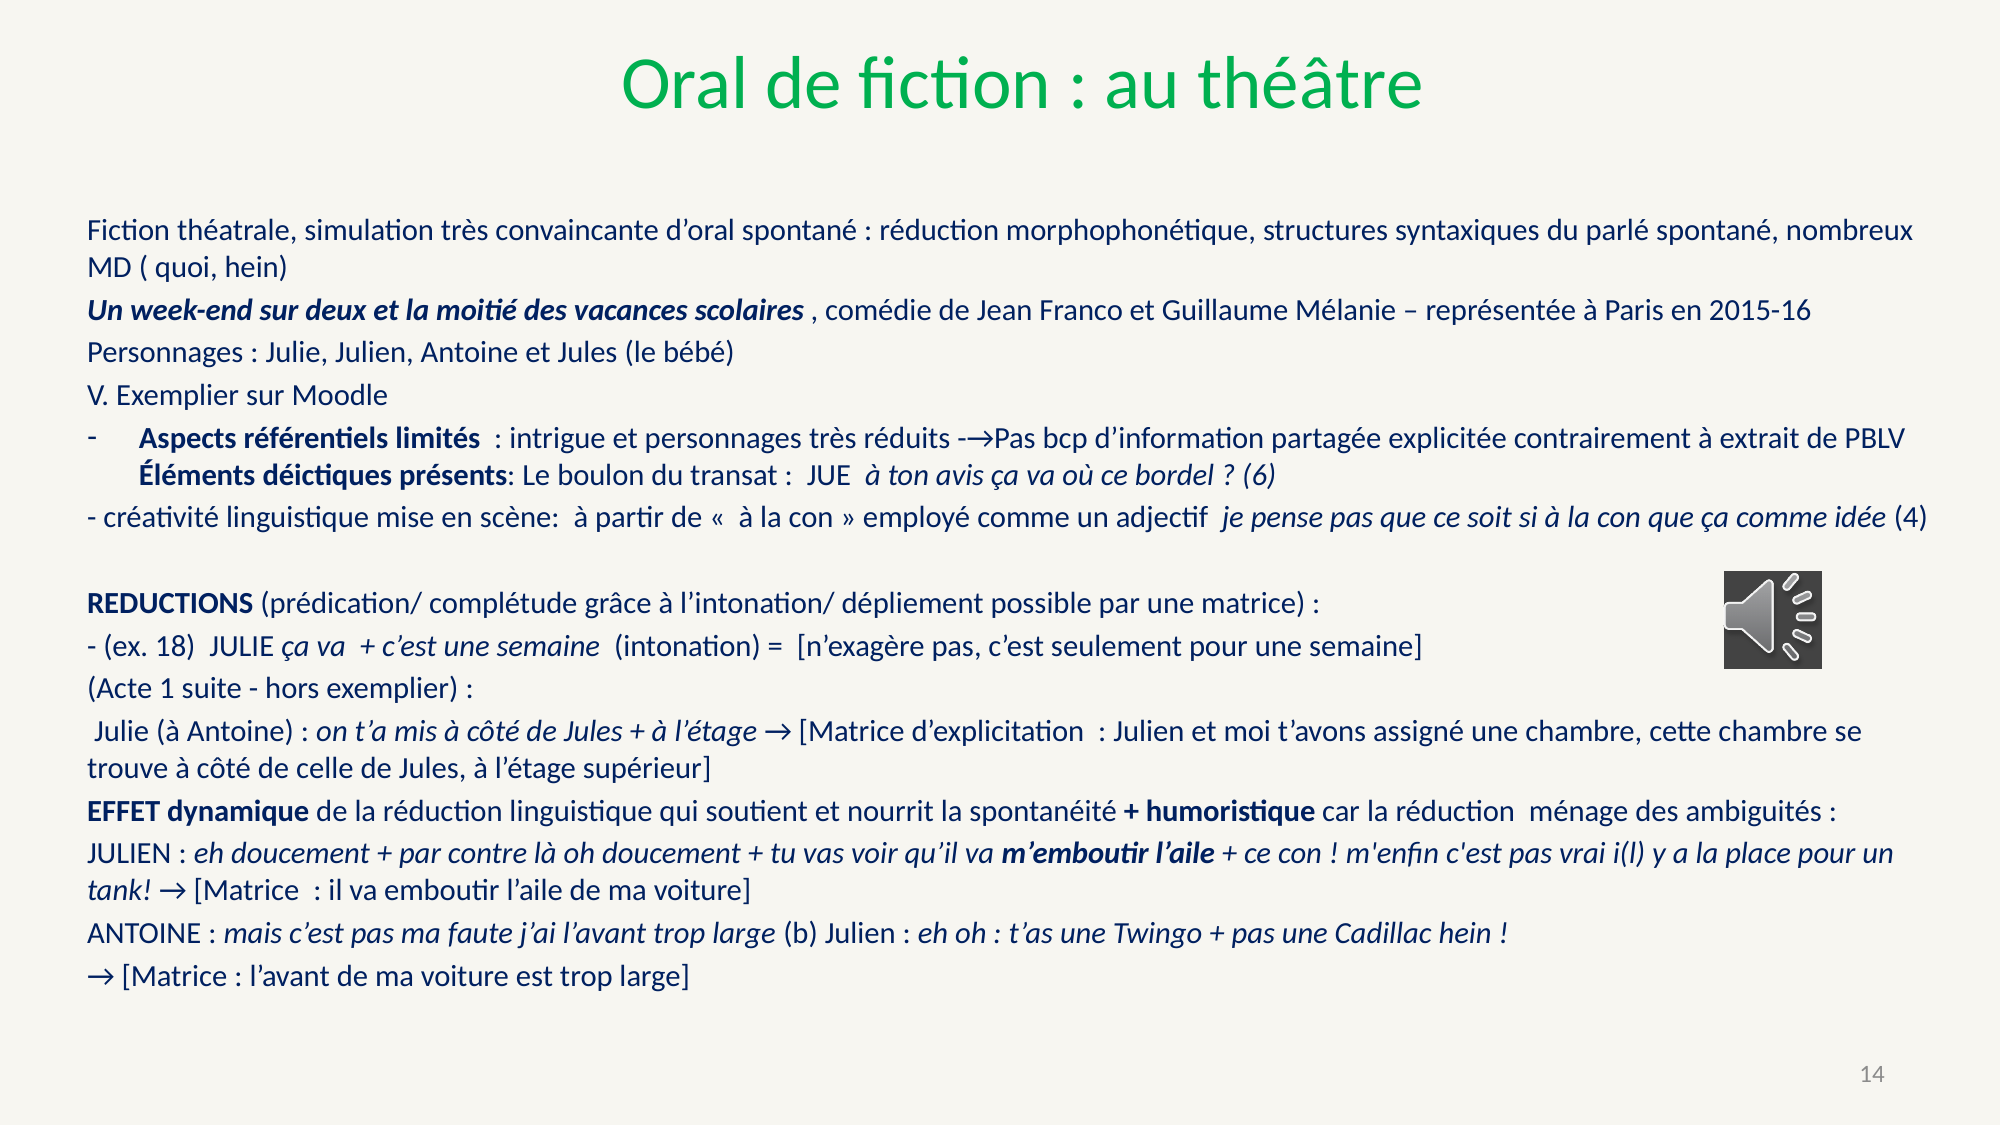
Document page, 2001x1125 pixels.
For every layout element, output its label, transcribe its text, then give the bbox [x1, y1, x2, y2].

list Fiction théatrale, simulation très convaincante d’oral spontané : réduction morphophonétique, structures syntaxiques du parlé spontané, nombreux MD ( quoi, hein) Un week-end sur deux et la moitié des vacances scolaires , comédie de Jean Franco et Guillaume Mélanie – représentée à Paris en 2015-16 Personnages : Julie, Julien, Antoine et Jules (le bébé) V. Exemplier sur Moodle Aspects référentiels limités : intrigue et personnages très réduits -→Pas bcp d’information partagée explicitée contrairement à extrait de PBLV Éléments déictiques présents: Le boulon du transat : JUE à ton avis ça va où ce bordel ? (6) - créativité linguistique mise en scène: à partir de « à la con » employé comme un adjectif je pense pas que ce soit si à la con que ça comme idée (4) REDUCTIONS (prédication/ complétude grâce à l’intonation/ dépliement possible par une matrice) : - (ex. 18) JULIE ça va + c’est une semaine (intonation) = [n’exagère pas, c’est seulement pour une semaine] (Acte 1 suite - hors exemplier) : Julie (à Antoine) : on t’a mis à côté de Jules + à l’étage → [Matrice d’explicitation : Julien et moi t’avons assigné une chambre, cette chambre se trouve à côté de celle de Jules, à l’étage supérieur] EFFET dynamique de la réduction linguistique qui soutient et nourrit la spontanéité + humoristique car la réduction ménage des ambiguités : JULIEN : eh doucement + par contre là oh doucement + tu vas voir qu’il va m’emboutir l’aile + ce con ! m'enfin c'est pas vrai i(l) y a la place pour un tank! → [Matrice : il va emboutir l’aile de ma voiture] ANTOINE : mais c’est pas ma faute j’ai l’avant trop large (b) Julien : eh oh : t’as une Twingo + pas une Cadillac hein ! → [Matrice : l’avant de ma voiture est trop large] [72, 176, 1950, 1064]
picture [1722, 569, 1824, 671]
slide_number 14 [1433, 1042, 1900, 1103]
title Oral de fiction : au théâtre [122, 19, 1923, 138]
